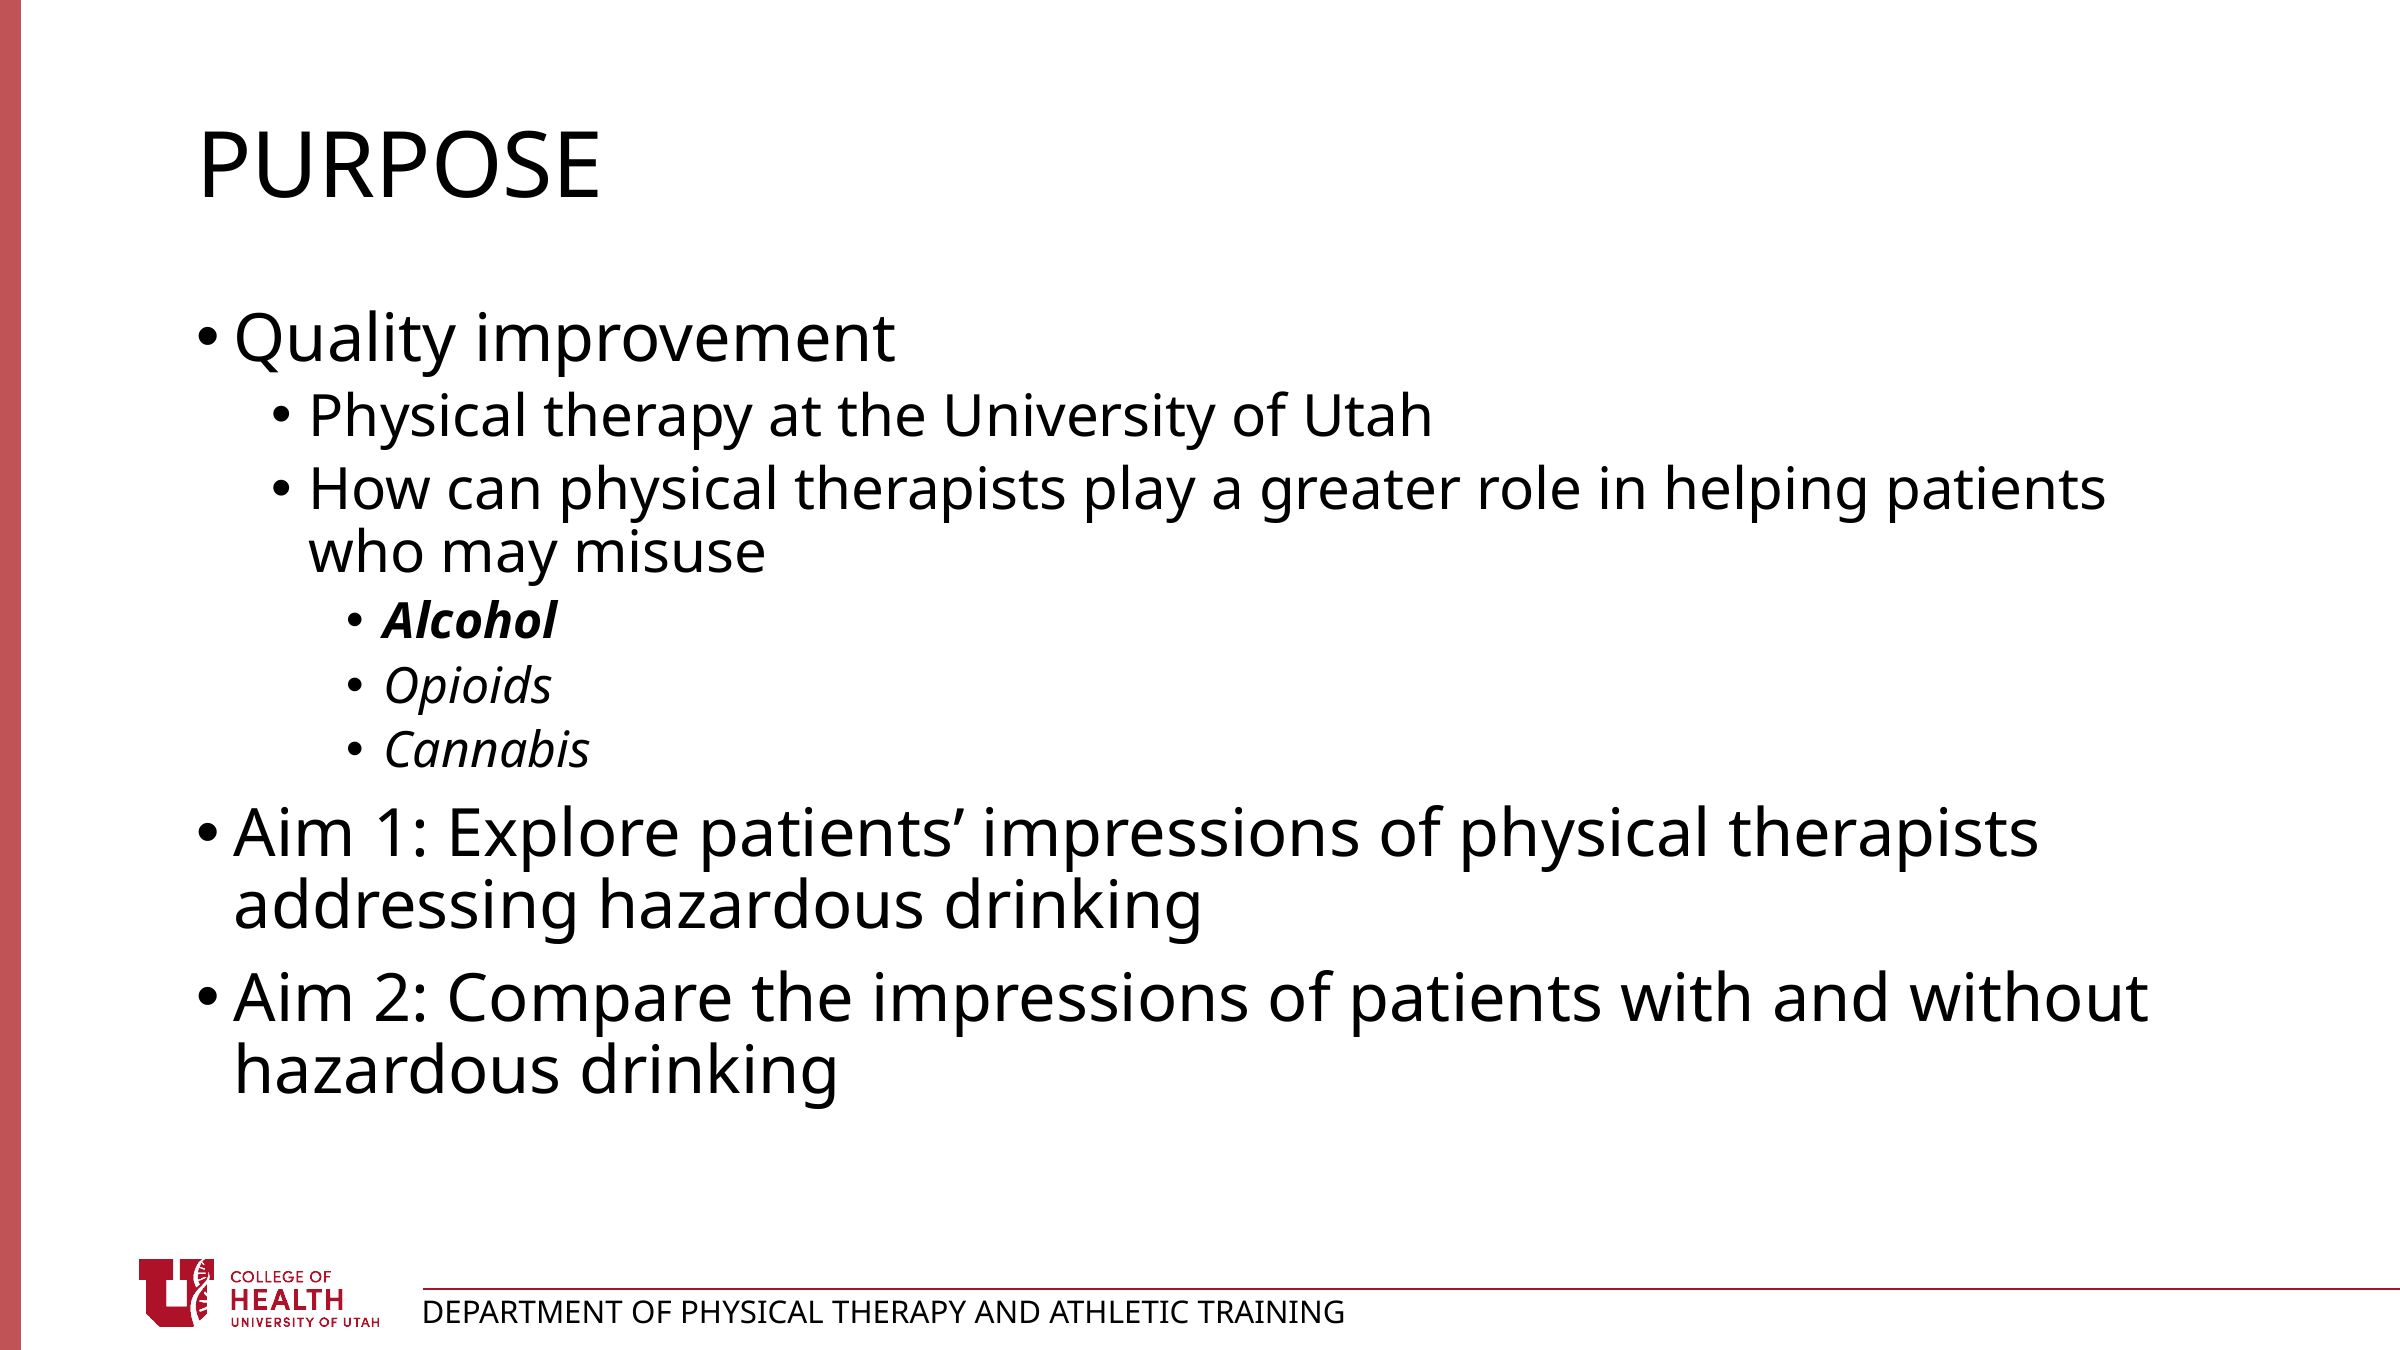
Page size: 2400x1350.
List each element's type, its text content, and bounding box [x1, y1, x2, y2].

list Quality improvement Physical therapy at the University of Utah How can physical therapists play a greater role in helping patients who may misuse Alcohol Opioids Cannabis Aim 1: Explore patients’ impressions of physical therapists addressing hazardous drinking Aim 2: Compare the impressions of patients with and without hazardous drinking [181, 296, 2230, 1200]
picture [139, 1259, 379, 1327]
title purpose [181, 113, 2280, 223]
